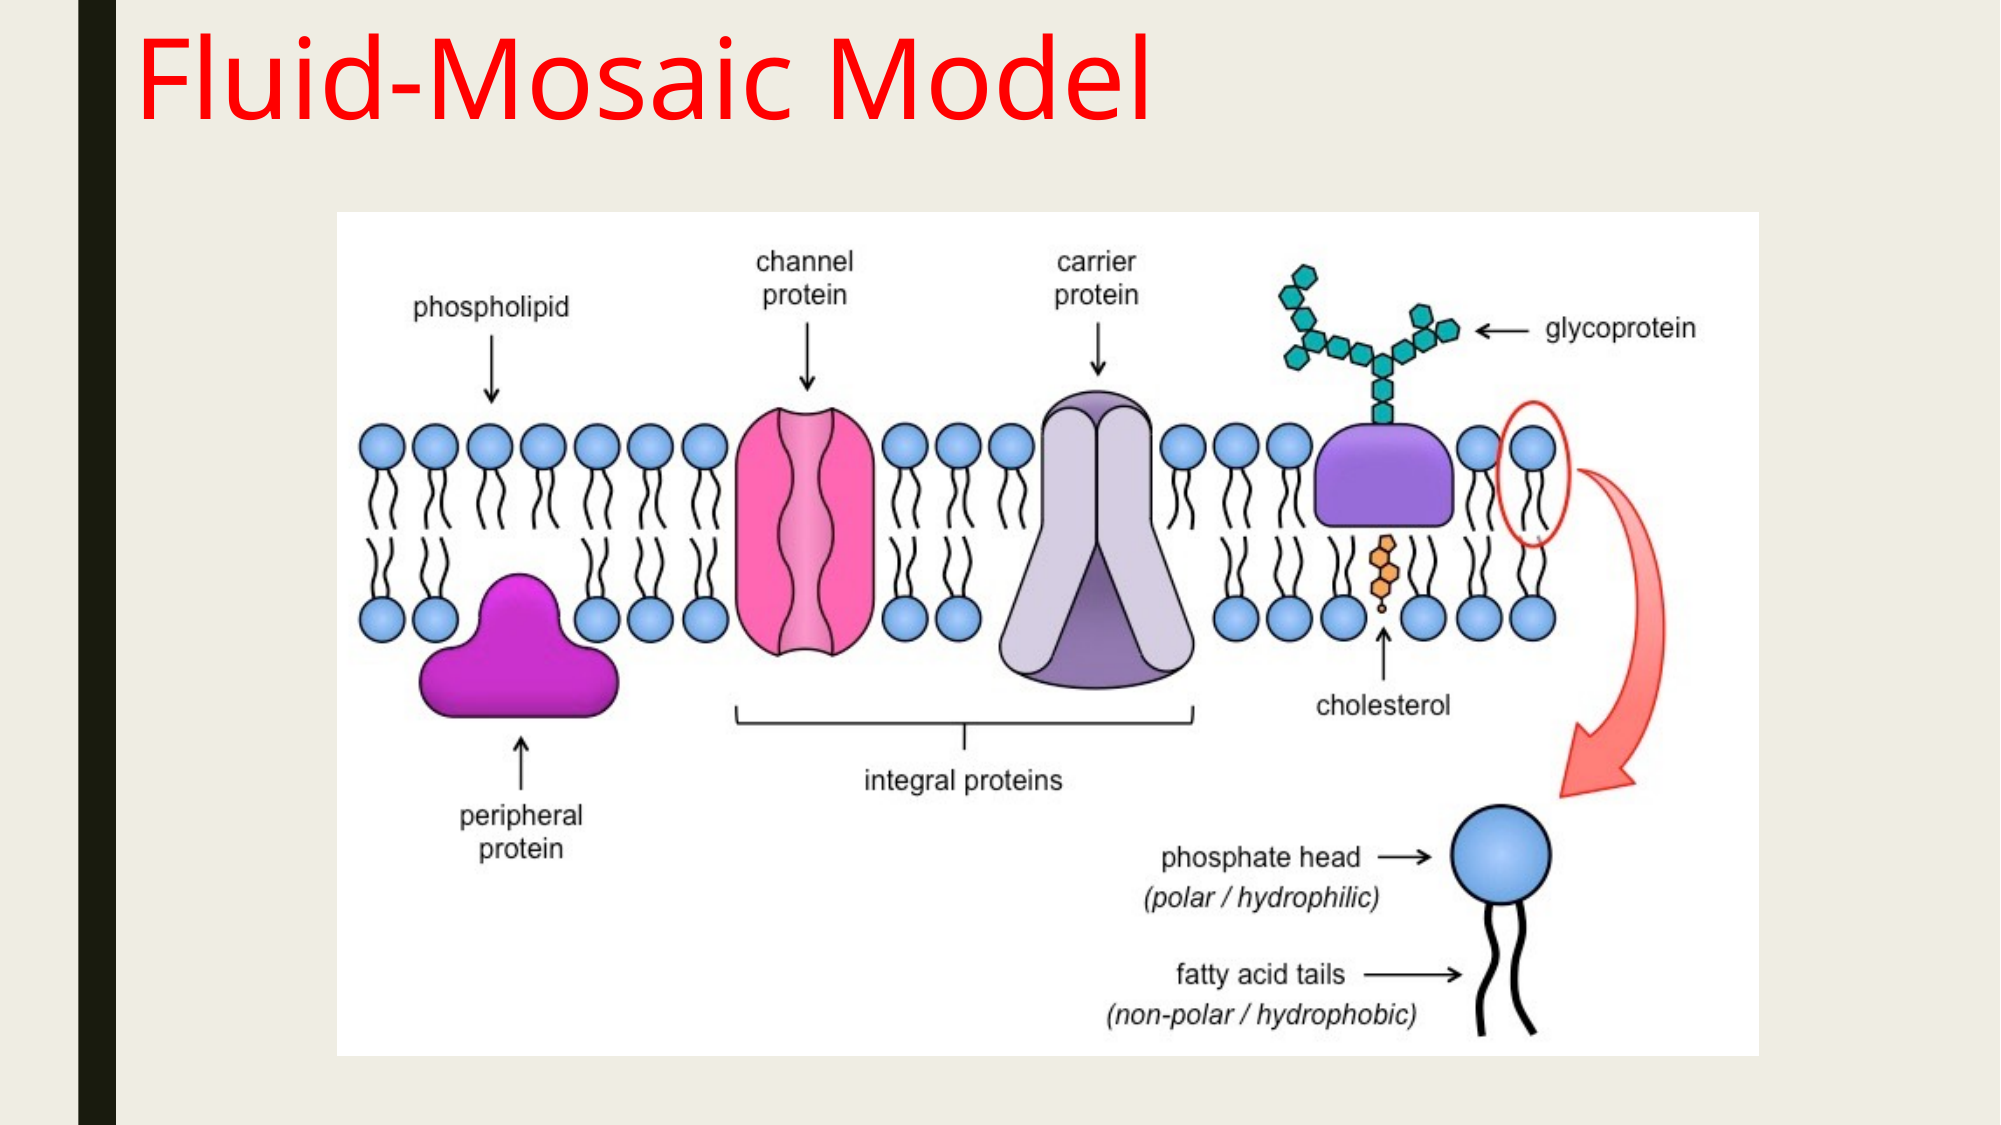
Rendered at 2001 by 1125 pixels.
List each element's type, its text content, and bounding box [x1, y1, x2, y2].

picture [337, 212, 1759, 1056]
title Fluid-Mosaic Model [118, 15, 1694, 260]
